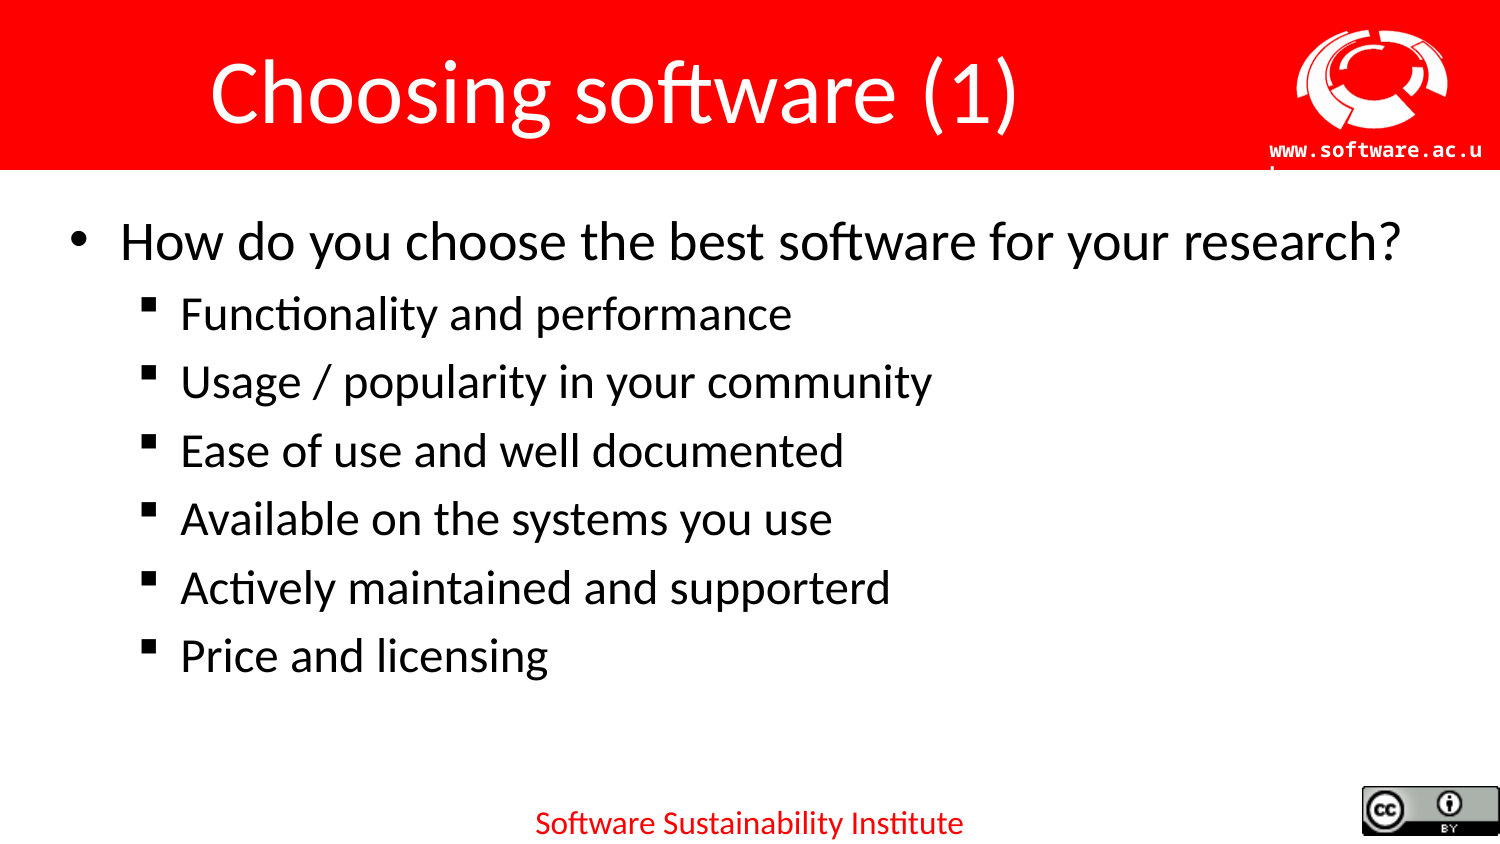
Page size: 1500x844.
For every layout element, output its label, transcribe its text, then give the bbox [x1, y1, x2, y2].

picture [1362, 786, 1500, 836]
title Choosing software (1) [51, 16, 1182, 157]
picture [1291, 17, 1453, 137]
list How do you choose the best software for your research? Functionality and performance Usage / popularity in your community Ease of use and well documented Available on the systems you use Actively maintained and supporterd Price and licensing [54, 196, 1425, 754]
